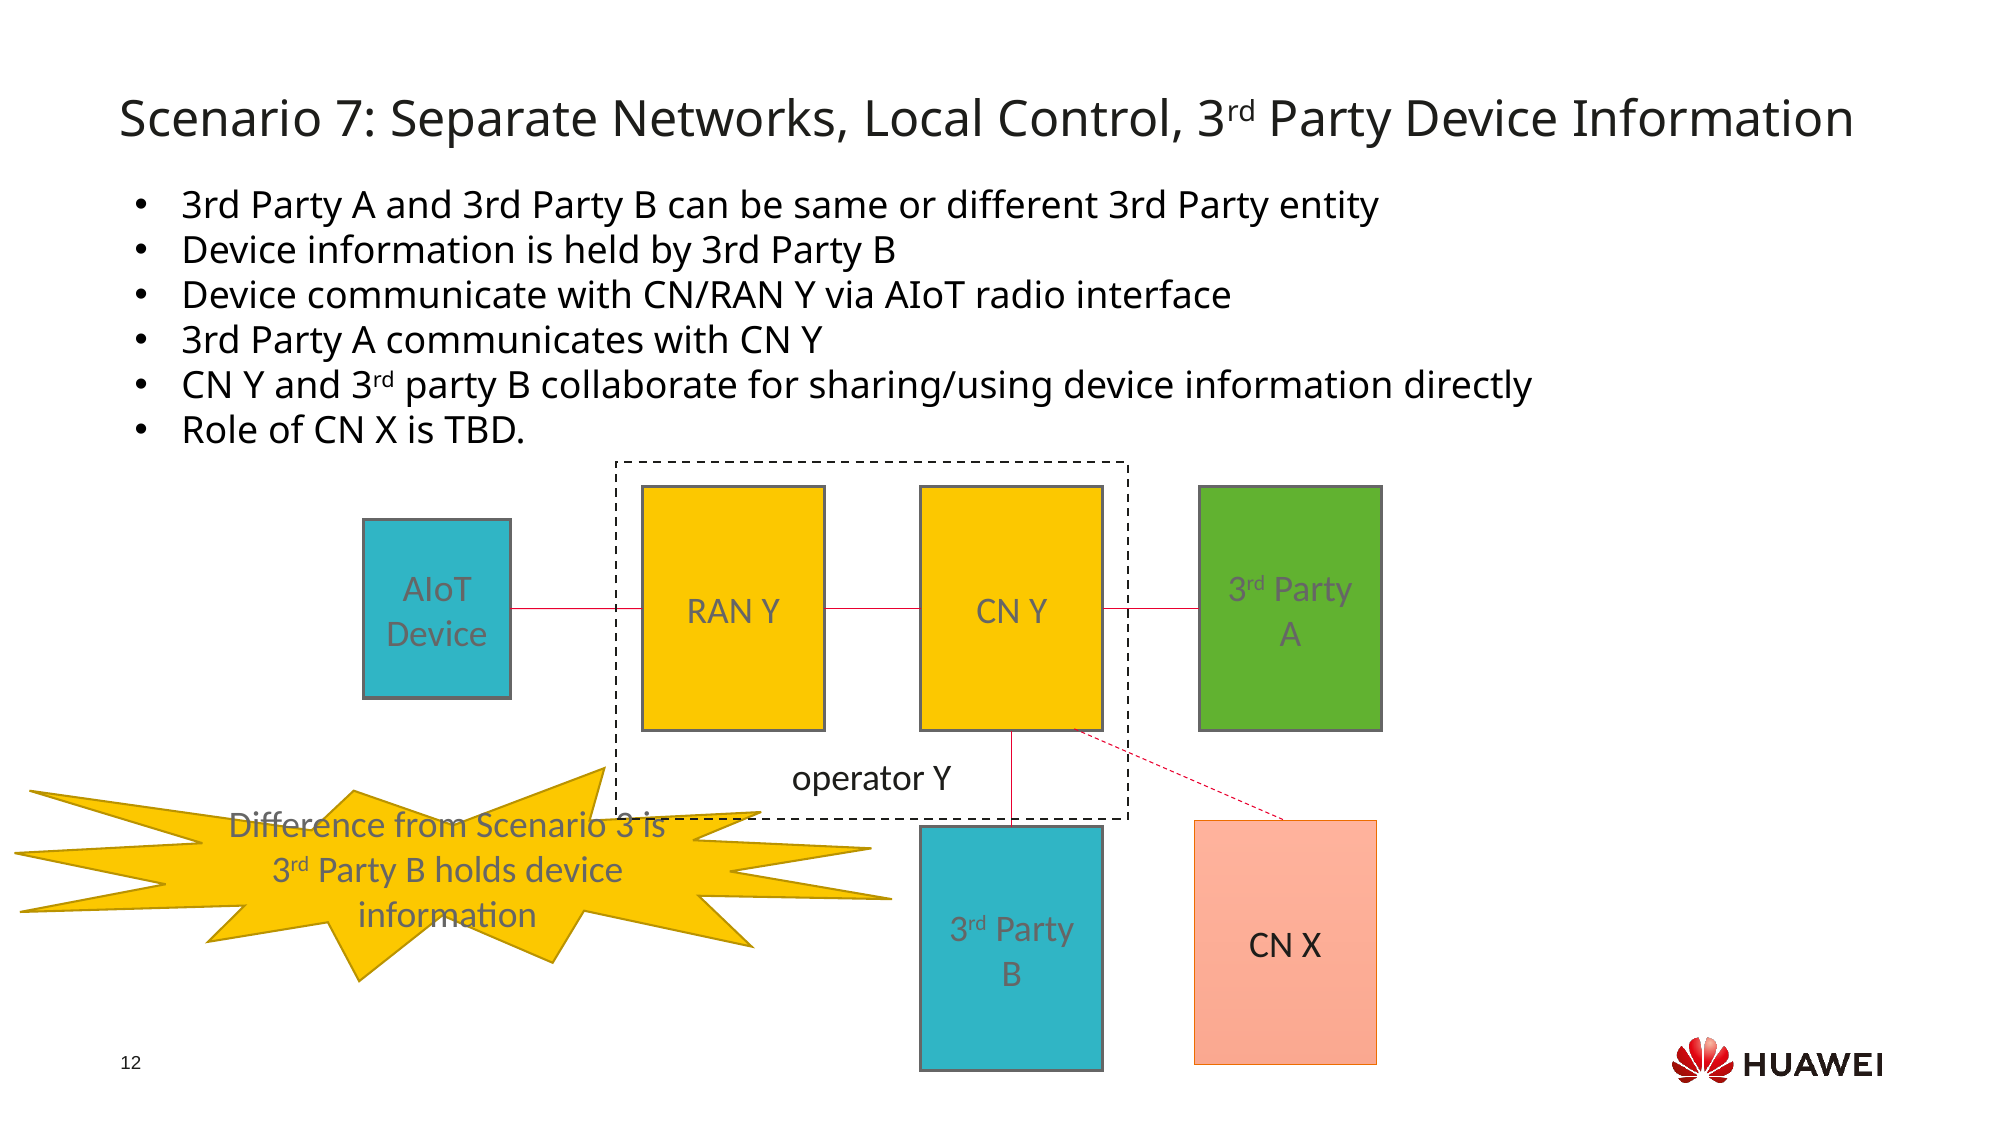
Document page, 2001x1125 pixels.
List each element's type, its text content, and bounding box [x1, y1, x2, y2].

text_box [1074, 728, 1286, 821]
text_box CN X [1194, 820, 1377, 1065]
text_box 3rd Party B [919, 825, 1104, 1072]
text_box [615, 461, 1129, 820]
text_box 3rd Party A [1198, 485, 1383, 732]
text_box Difference from Scenario 3 is 3rd Party B holds device information [14, 766, 893, 983]
picture [1672, 1037, 1882, 1083]
subtitle Scenario 7: Separate Networks, Local Control, 3rd Party Device Information [119, 74, 1882, 161]
text_box 3rd Party A and 3rd Party B can be same or different 3rd Party entity Device information is held by 3rd Party B Device communicate with CN/RAN Y via AIoT radio interface 3rd Party A communicates with CN Y CN Y and 3rd party B collaborate for sharing/using device information directly Role of CN X is TBD. [134, 180, 1775, 451]
text_box AIoT Device [362, 518, 512, 700]
